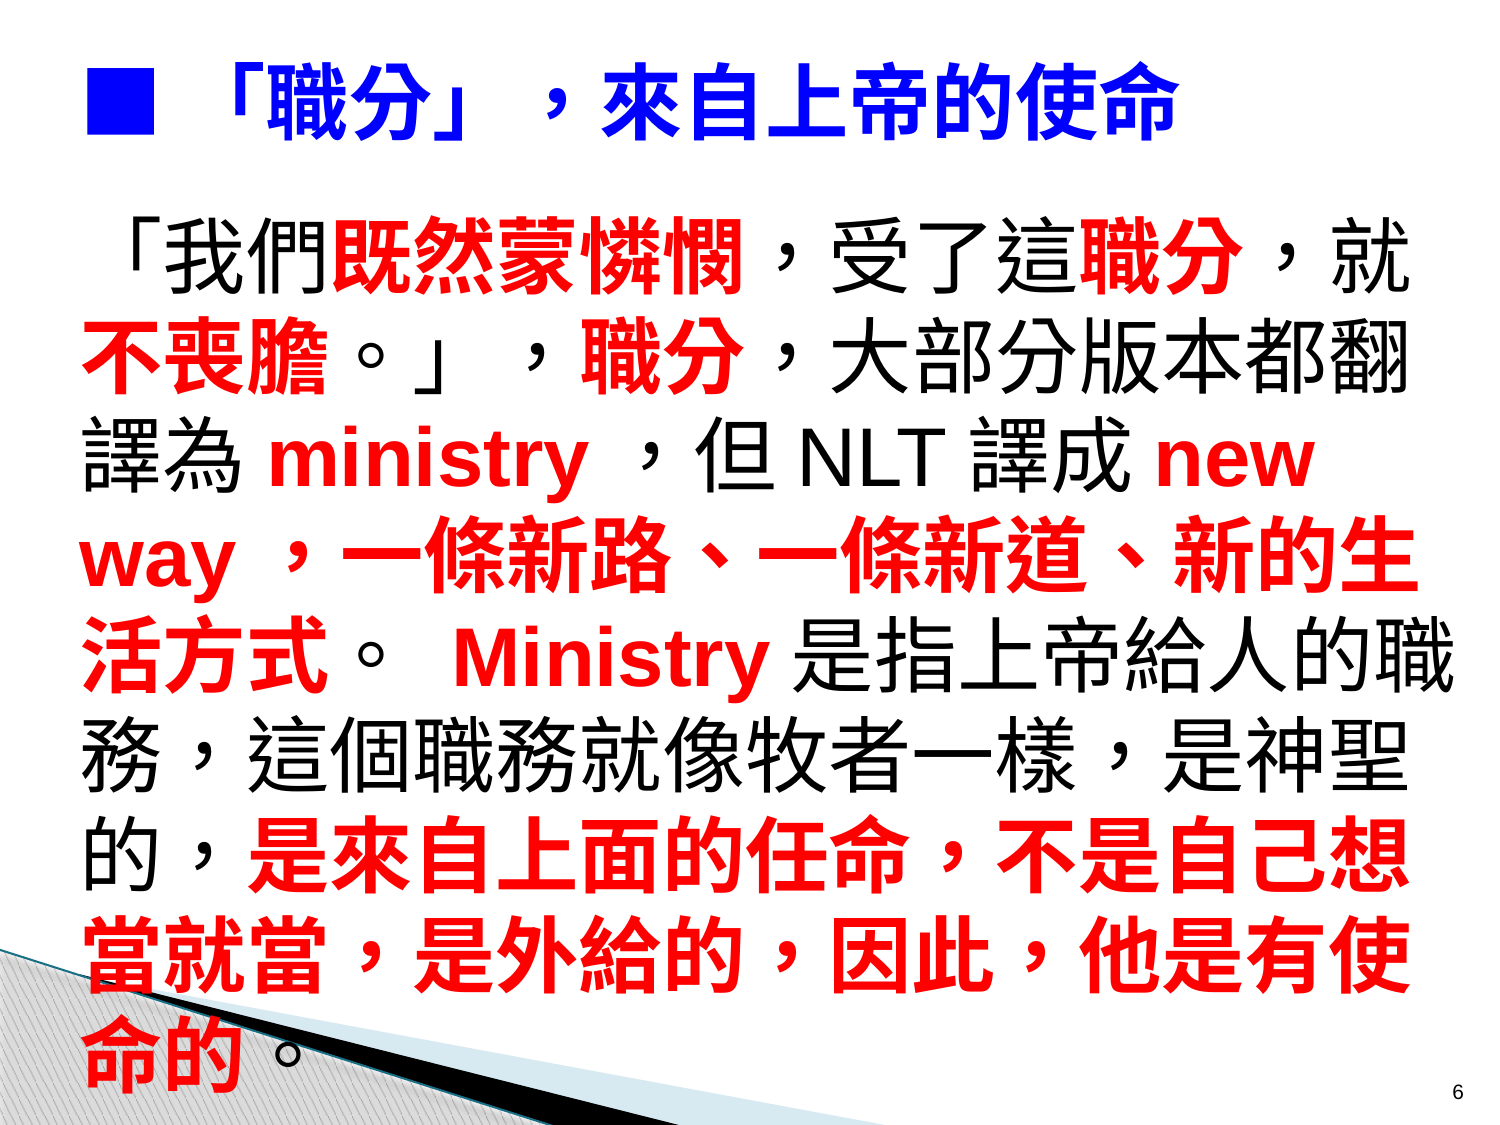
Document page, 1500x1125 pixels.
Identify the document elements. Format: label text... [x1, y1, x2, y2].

text_box ■「職分」，來自上帝的使命 [64, 42, 1400, 158]
text_box 「我們既然蒙憐憫，受了這職分，就不喪膽。」，職分，大部分版本都翻譯為ministry，但NLT譯成new way，一條新路、一條新道、新的生活方式。 Ministry是指上帝給人的職務，這個職務就像牧者一樣，是神聖的，是來自上面的任命，不是自己想當就當，是外給的，因此，他是有使命的。 [64, 196, 1479, 1111]
